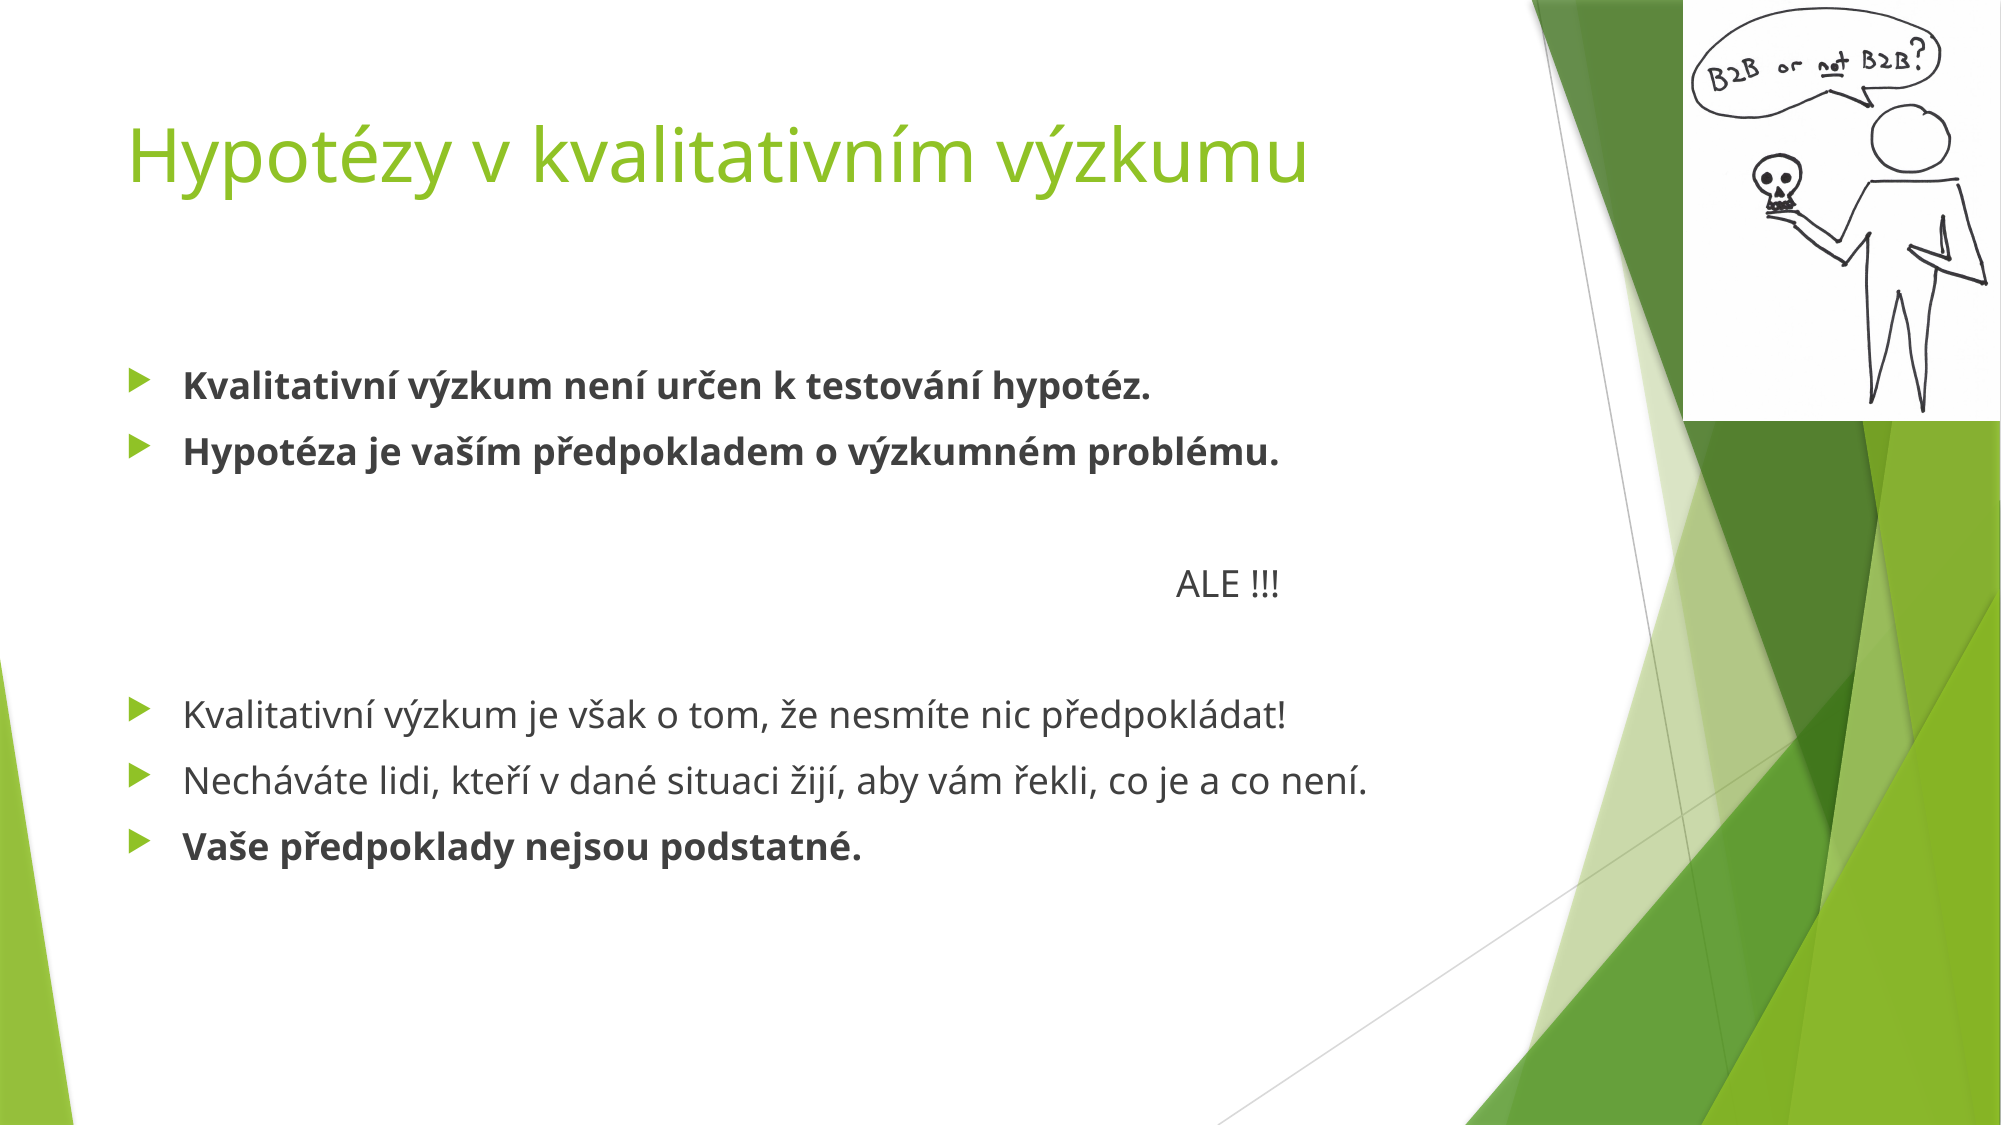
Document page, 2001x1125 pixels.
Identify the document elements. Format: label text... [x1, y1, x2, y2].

picture [1683, 0, 2000, 421]
list Kvalitativní výzkum není určen k testování hypotéz. Hypotéza je vaším předpokladem o výzkumném problému. ALE !!! Kvalitativní výzkum je však o tom, že nesmíte nic předpokládat! Necháváte lidi, kteří v dané situaci žijí, aby vám řekli, co je a co není. Vaše předpoklady nejsou podstatné. [111, 354, 1522, 992]
title Hypotézy v kvalitativním výzkumu [111, 99, 1522, 317]
